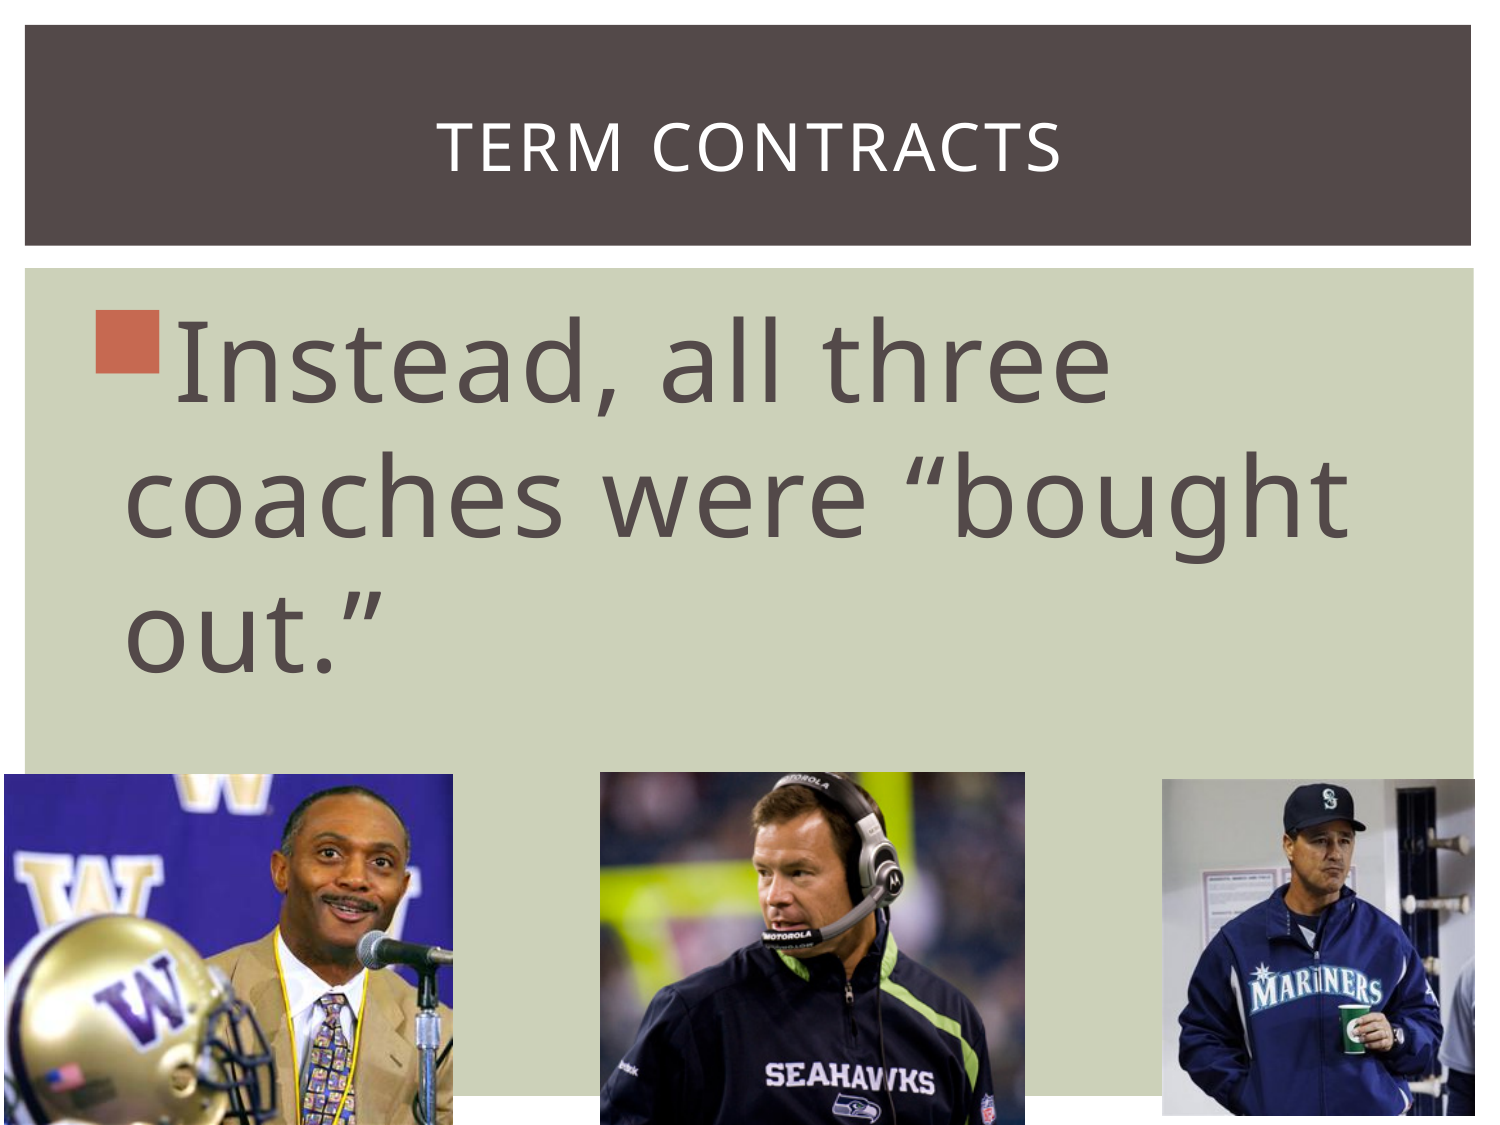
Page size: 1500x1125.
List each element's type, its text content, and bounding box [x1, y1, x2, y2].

picture [3, 774, 454, 1125]
title Term contracts [62, 58, 1438, 232]
picture [599, 772, 1026, 1125]
list Instead, all three coaches were “bought out.” [62, 281, 1442, 1005]
picture [1162, 779, 1476, 1116]
